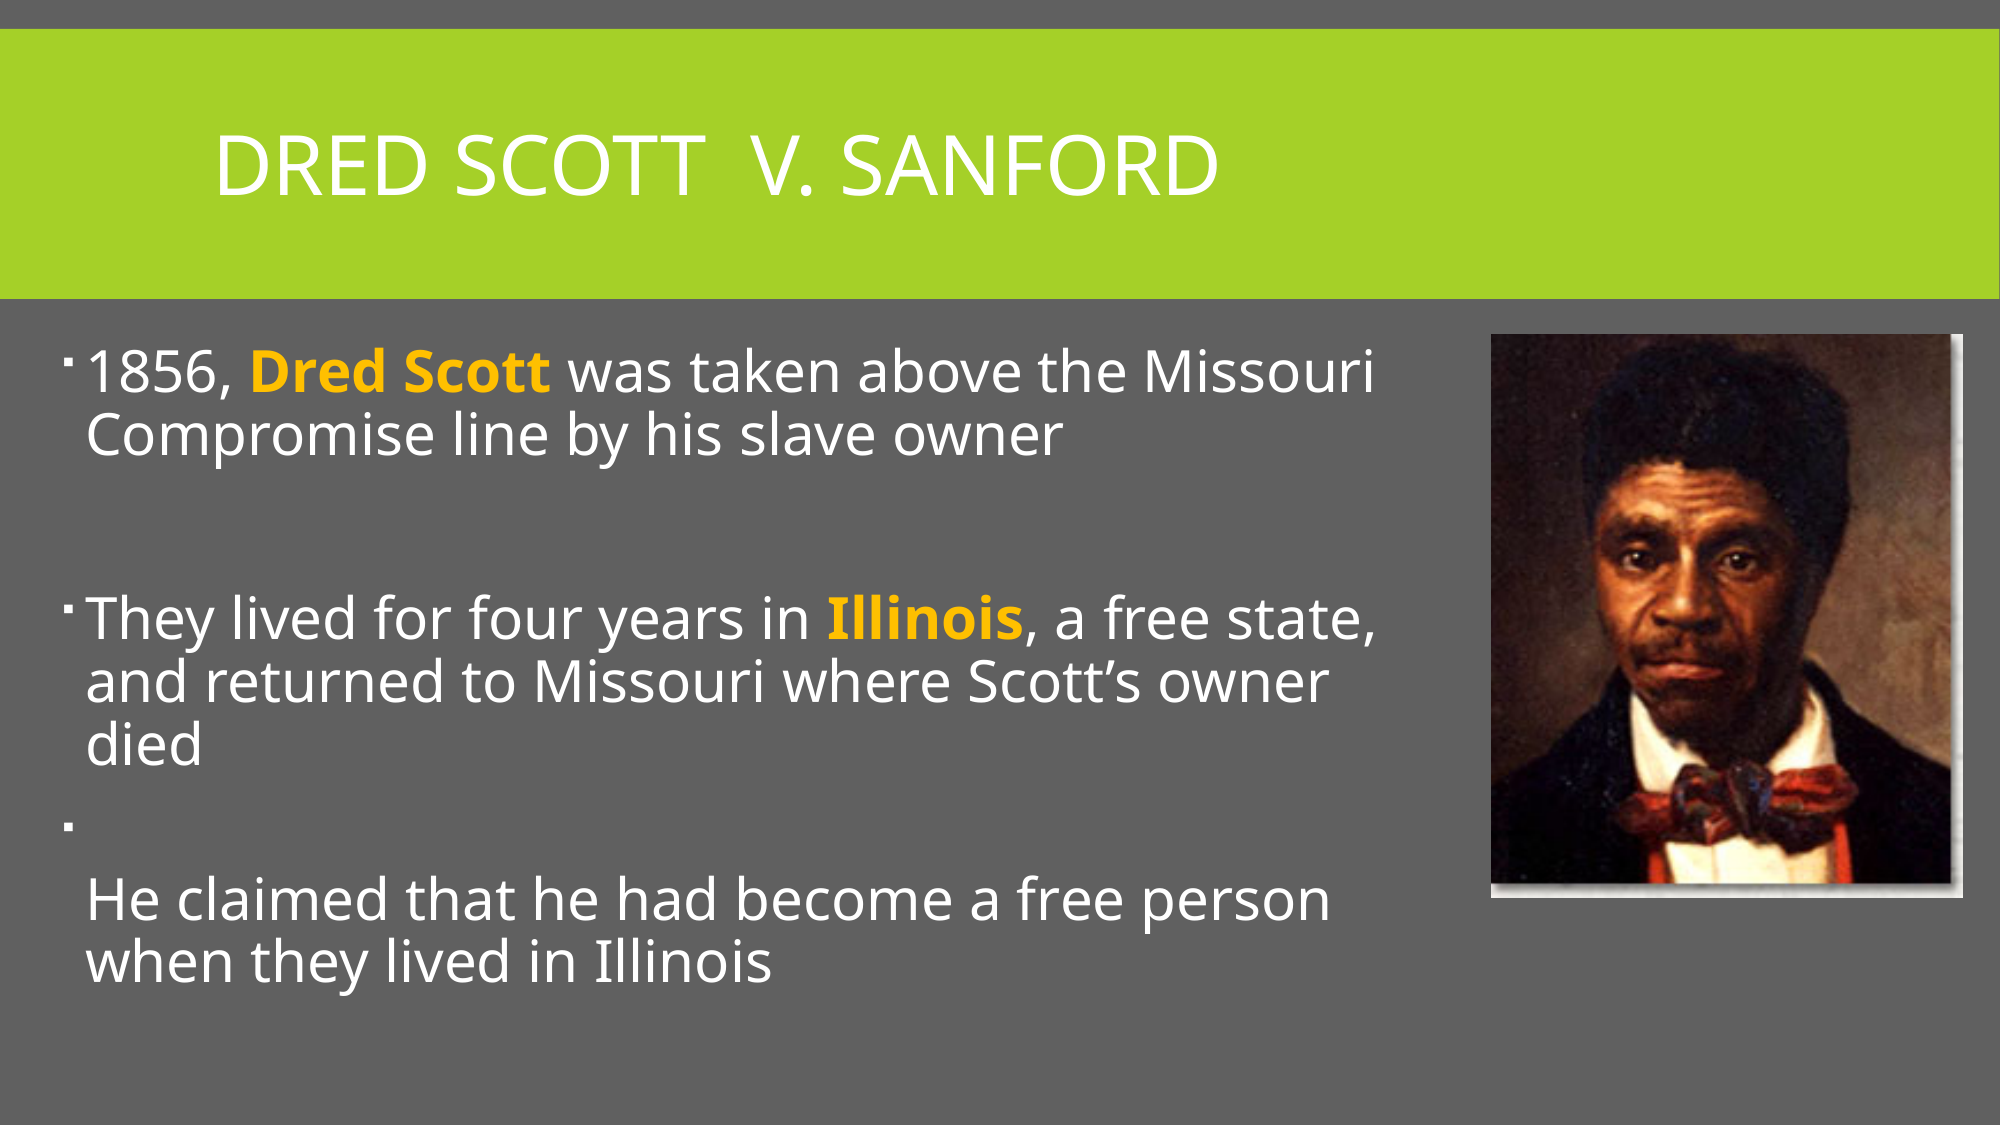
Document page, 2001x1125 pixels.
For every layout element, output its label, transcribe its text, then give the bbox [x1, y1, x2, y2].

title Dred Scott v. Sanford [197, 46, 1803, 295]
list 1856, Dred Scott was taken above the Missouri Compromise line by his slave owner They lived for four years in Illinois, a free state, and returned to Missouri where Scott’s owner died He claimed that he had become a free person when they lived in Illinois [40, 334, 1462, 1100]
picture [1491, 334, 1963, 898]
